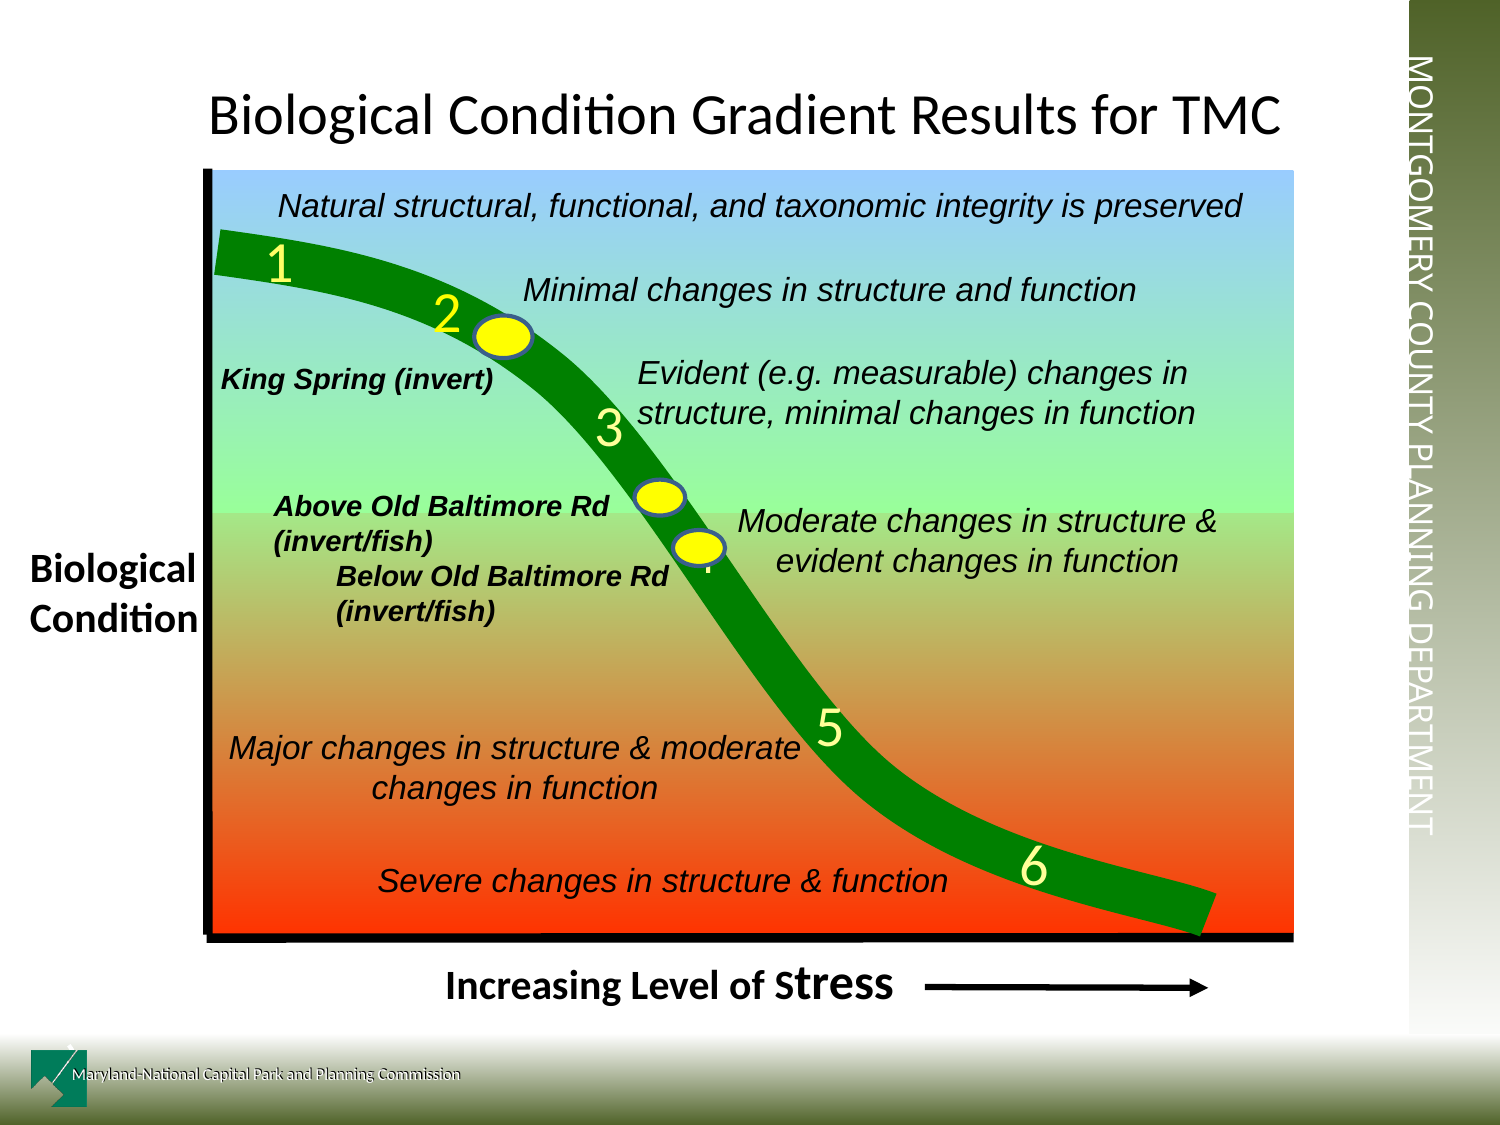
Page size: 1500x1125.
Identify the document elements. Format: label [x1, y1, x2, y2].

picture [31, 1099, 87, 1107]
text_box [0, 68, 1316, 1099]
